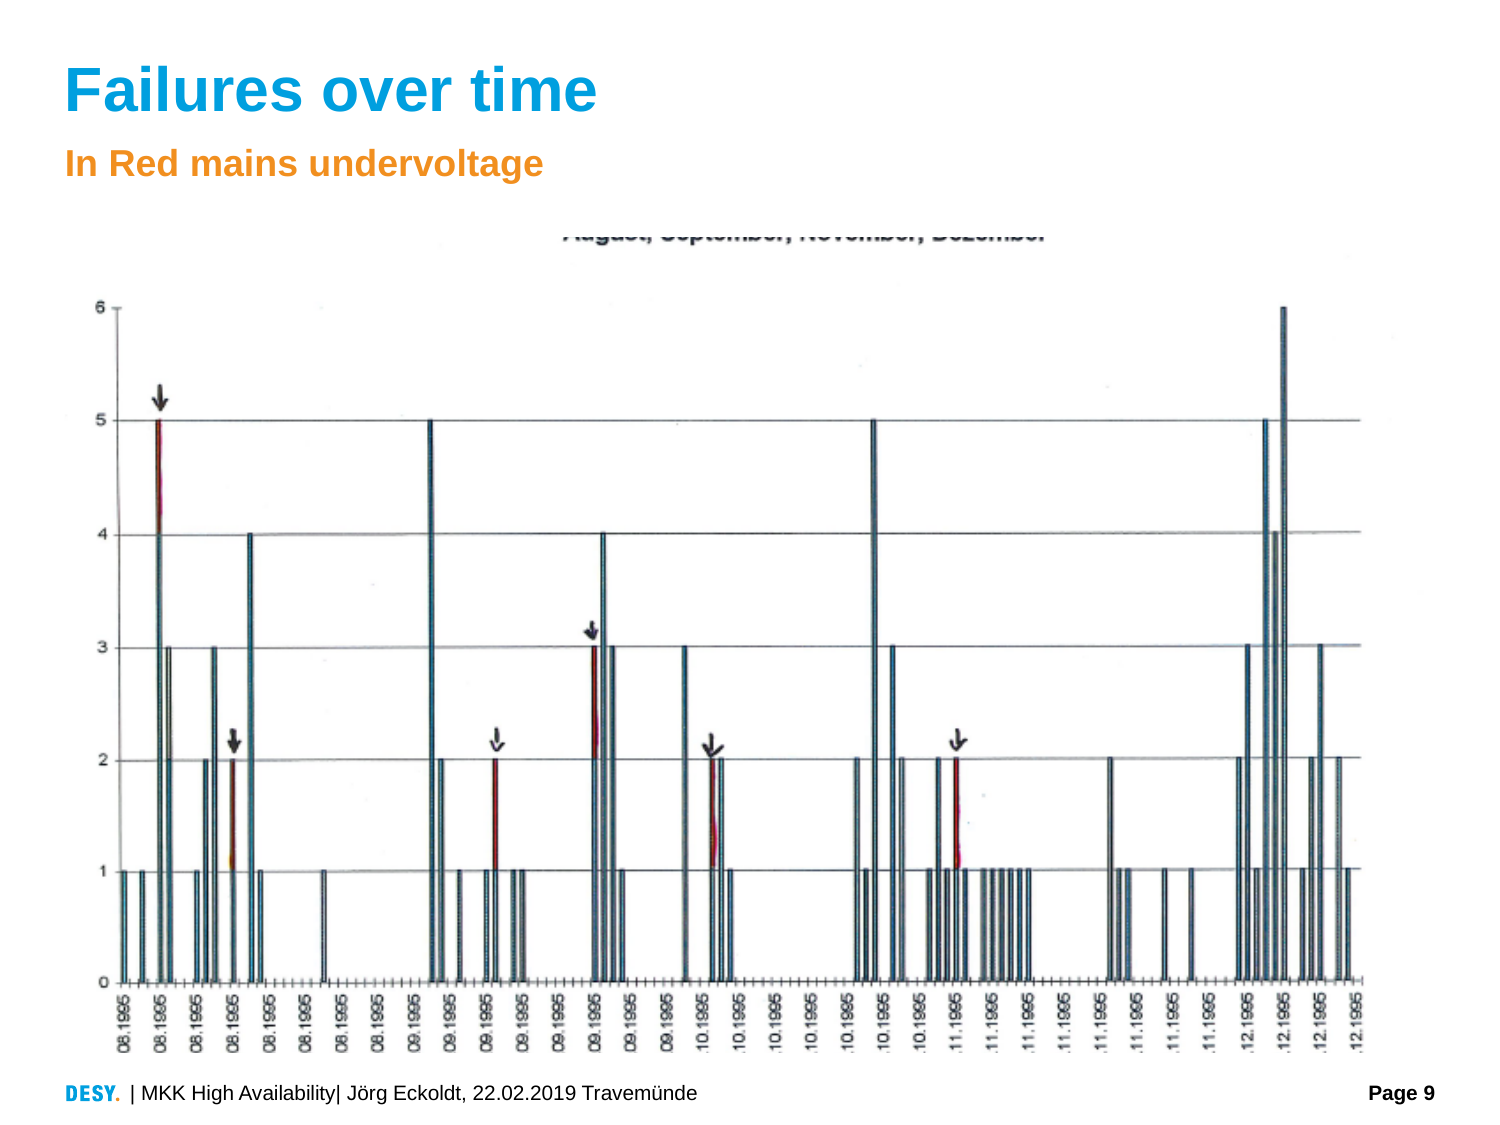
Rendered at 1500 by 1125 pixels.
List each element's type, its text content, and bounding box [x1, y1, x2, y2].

list In Red mains undervoltage [64, 134, 1437, 197]
footer | MKK High Availability| Jörg Eckoldt, 22.02.2019 Travemünde [129, 1079, 1323, 1111]
picture [64, 237, 1436, 1053]
title Failures over time [64, 57, 1436, 132]
